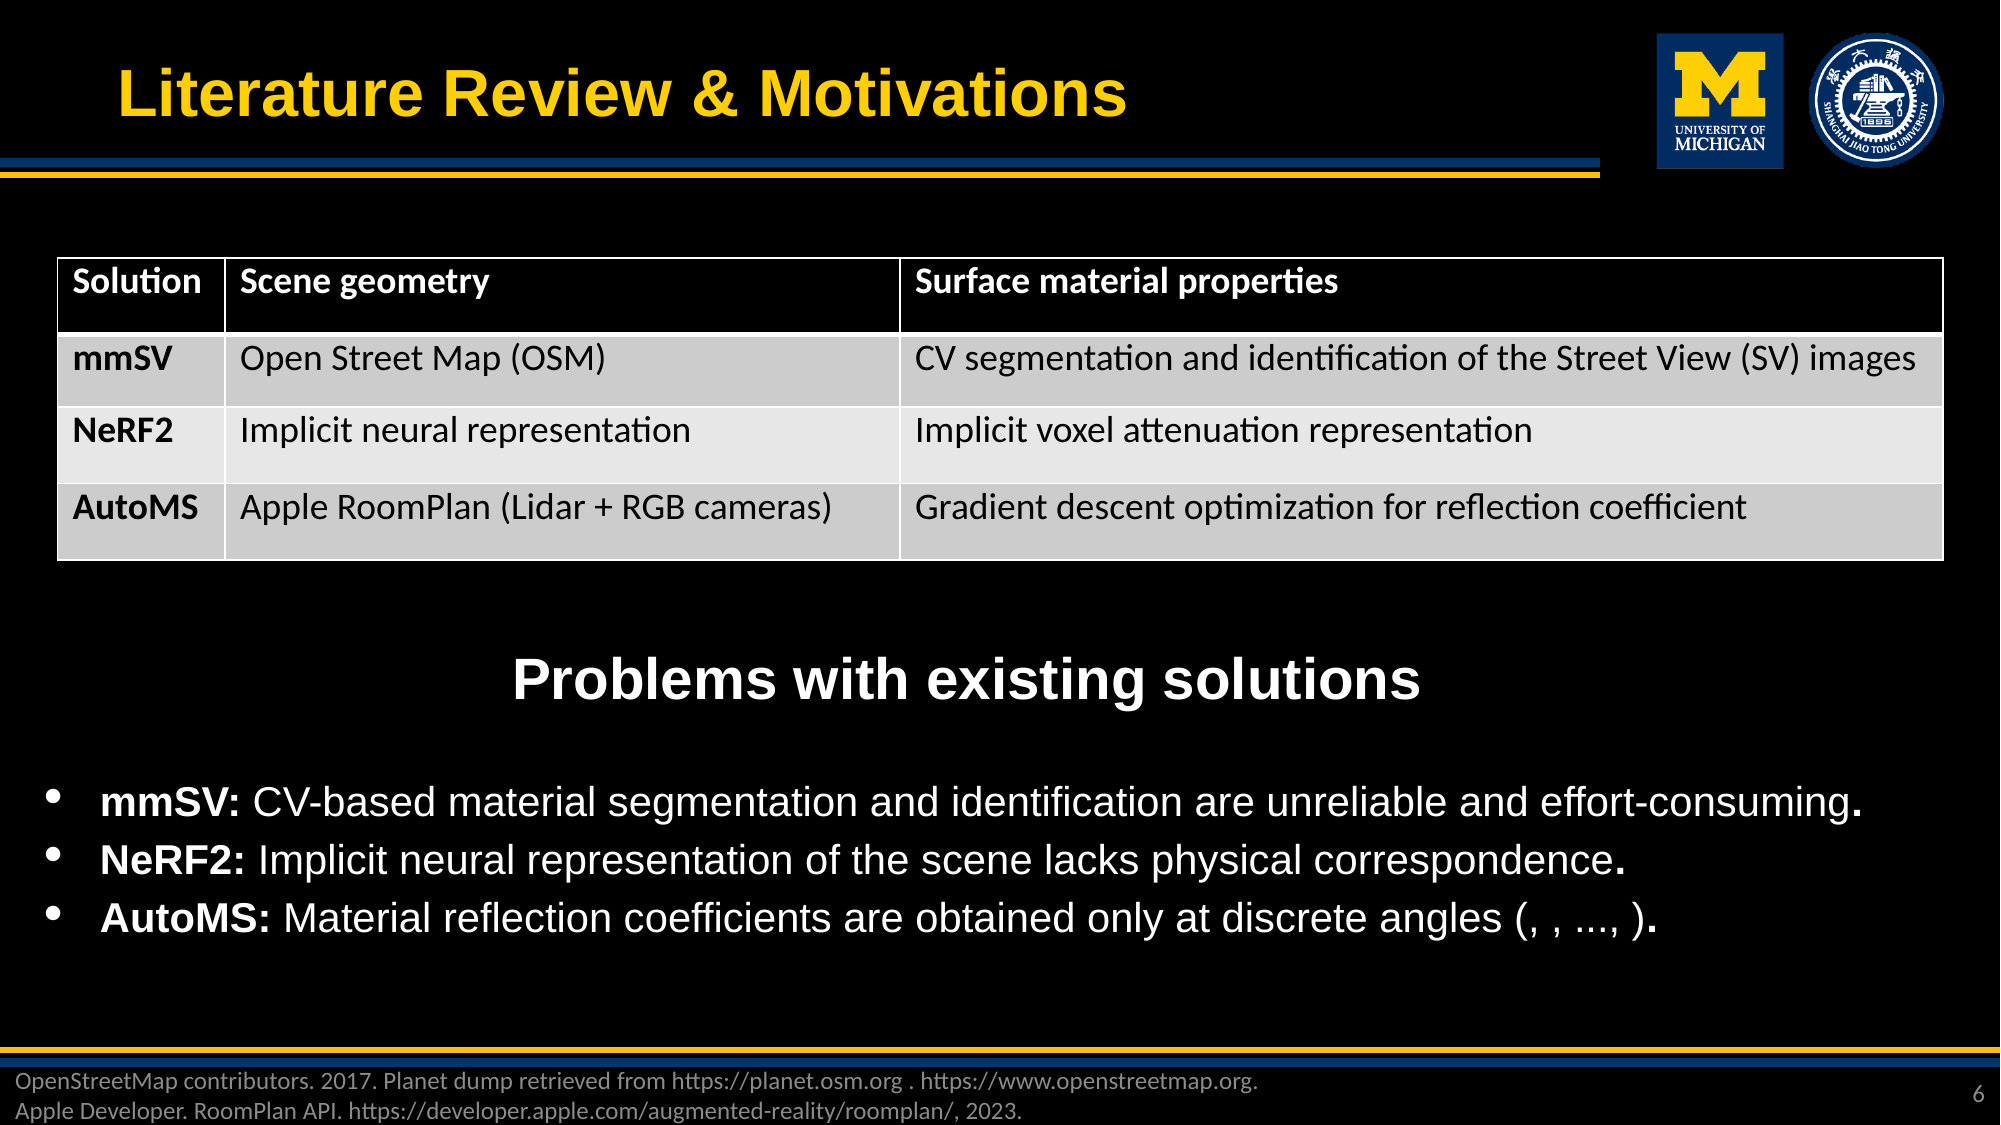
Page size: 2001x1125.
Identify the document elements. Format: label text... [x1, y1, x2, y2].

table_cell NeRF2 [58, 408, 224, 483]
text_box OpenStreetMap contributors. 2017. Planet dump retrieved from https://planet.osm.org . https://www.openstreetmap.org. Apple Developer. RoomPlan API. https://developer.apple.com/augmented-reality/roomplan/, 2023. [0, 1065, 1738, 1125]
table_cell Open Street Map (OSM) [226, 337, 899, 406]
table_cell Implicit neural representation [226, 408, 899, 483]
slide_number 6 [1533, 1062, 2000, 1123]
table_header Scene geometry [226, 259, 899, 332]
table_cell Apple RoomPlan (Lidar + RGB cameras) [226, 484, 899, 559]
title Literature Review & Motivations [102, 37, 1678, 143]
text_box Problems with existing solutions [149, 633, 1785, 739]
table_cell Gradient descent optimization for reflection coefficient [901, 484, 1942, 559]
table_cell CV segmentation and identification of the Street View (SV) images [901, 337, 1942, 406]
table_header Solution [58, 259, 224, 332]
table_cell AutoMS [58, 484, 224, 559]
picture [1637, 23, 1952, 175]
table_cell Implicit voxel attenuation representation [901, 408, 1942, 483]
table_header Surface material properties [901, 259, 1942, 332]
table_cell mmSV [58, 337, 224, 406]
